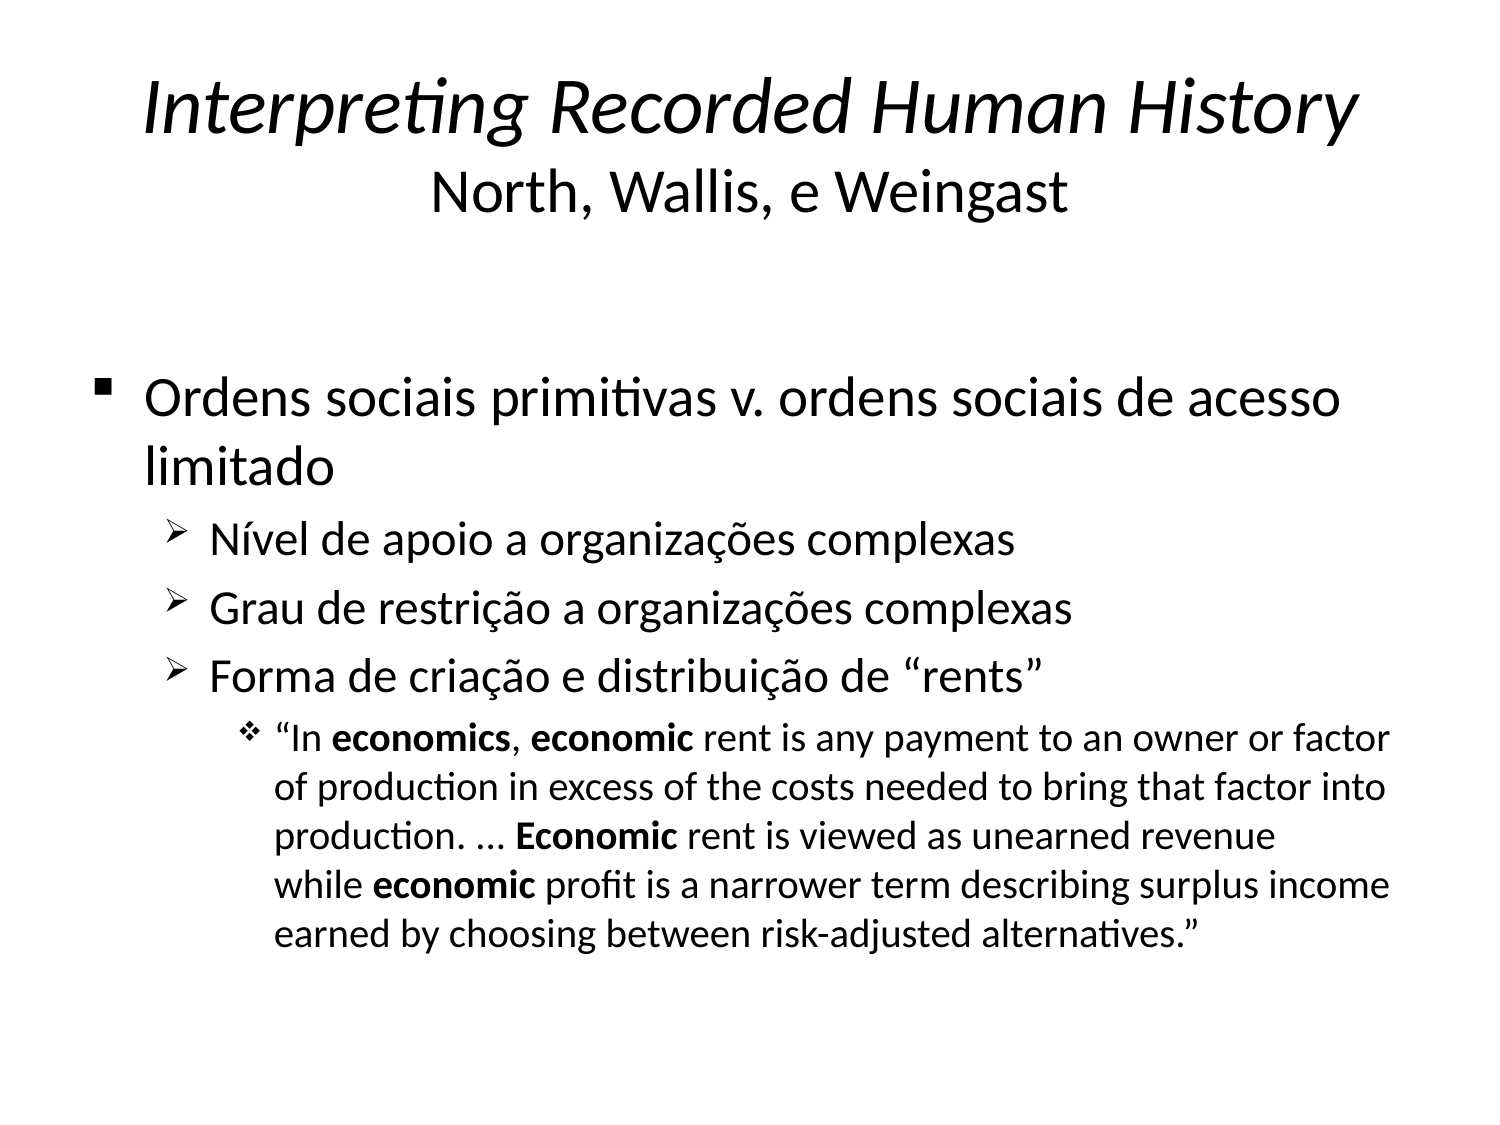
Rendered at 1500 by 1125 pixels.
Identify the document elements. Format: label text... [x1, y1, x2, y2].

list Ordens sociais primitivas v. ordens sociais de acesso limitado Nível de apoio a organizações complexas Grau de restrição a organizações complexas Forma de criação e distribuição de “rents” “In economics, economic rent is any payment to an owner or factor of production in excess of the costs needed to bring that factor into production. ... Economic rent is viewed as unearned revenue while economic profit is a narrower term describing surplus income earned by choosing between risk-adjusted alternatives.” [75, 262, 1425, 1005]
title Interpreting Recorded Human History North, Wallis, e Weingast [75, 45, 1425, 233]
